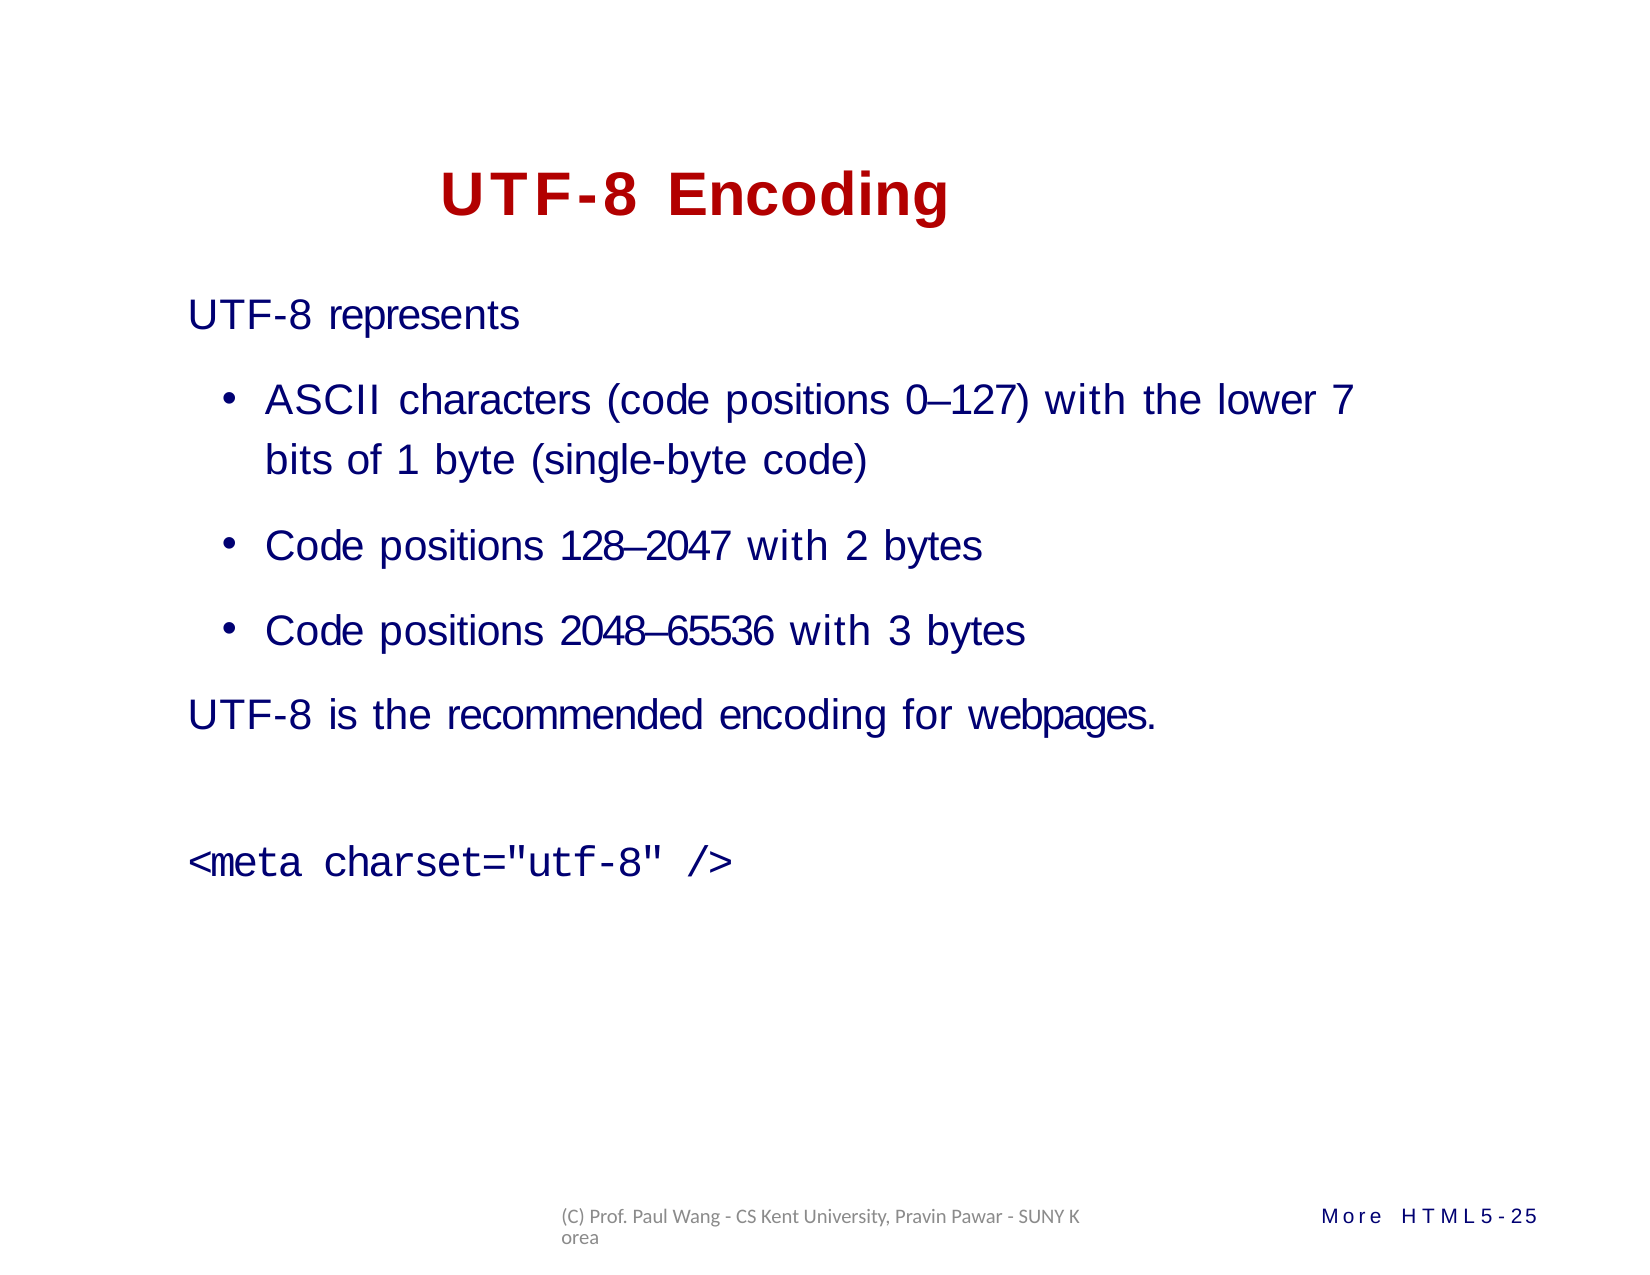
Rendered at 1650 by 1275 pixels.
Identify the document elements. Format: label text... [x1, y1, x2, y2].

footer (C) Prof. Paul Wang - CS Kent University, Pravin Pawar - SUNY Korea [546, 1181, 1104, 1250]
title UTF-8 Encoding [113, 67, 1537, 315]
slide_number More HTML5-25 [1165, 1181, 1537, 1250]
text_box UTF-8 represents ASCII characters (code positions 0–127) with the lower 7 bits of 1 byte (single-byte code) Code positions 128–2047 with 2 bytes Code positions 2048–65536 with 3 bytes UTF-8 is the recommended encoding for webpages. <meta charset="utf-8" /> [185, 287, 1432, 891]
